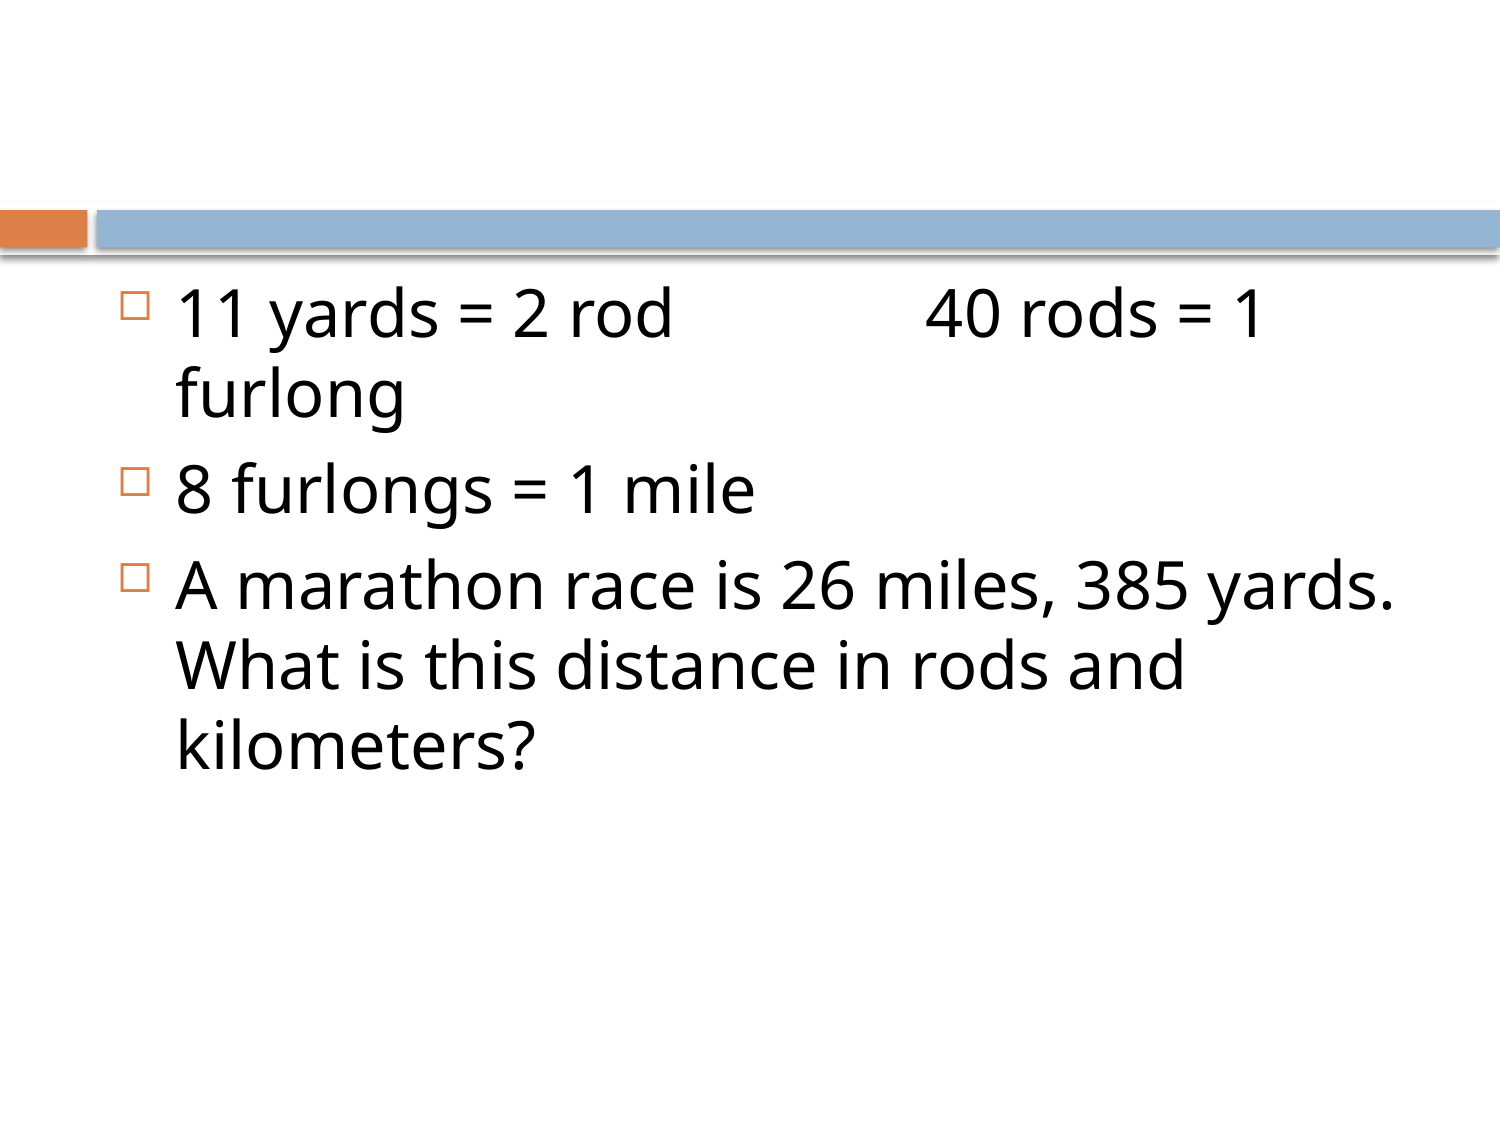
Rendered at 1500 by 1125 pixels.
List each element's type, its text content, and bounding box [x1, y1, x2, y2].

list 11 yards = 2 rod 40 rods = 1 furlong 8 furlongs = 1 mile A marathon race is 26 miles, 385 yards. What is this distance in rods and kilometers? [100, 262, 1438, 1000]
